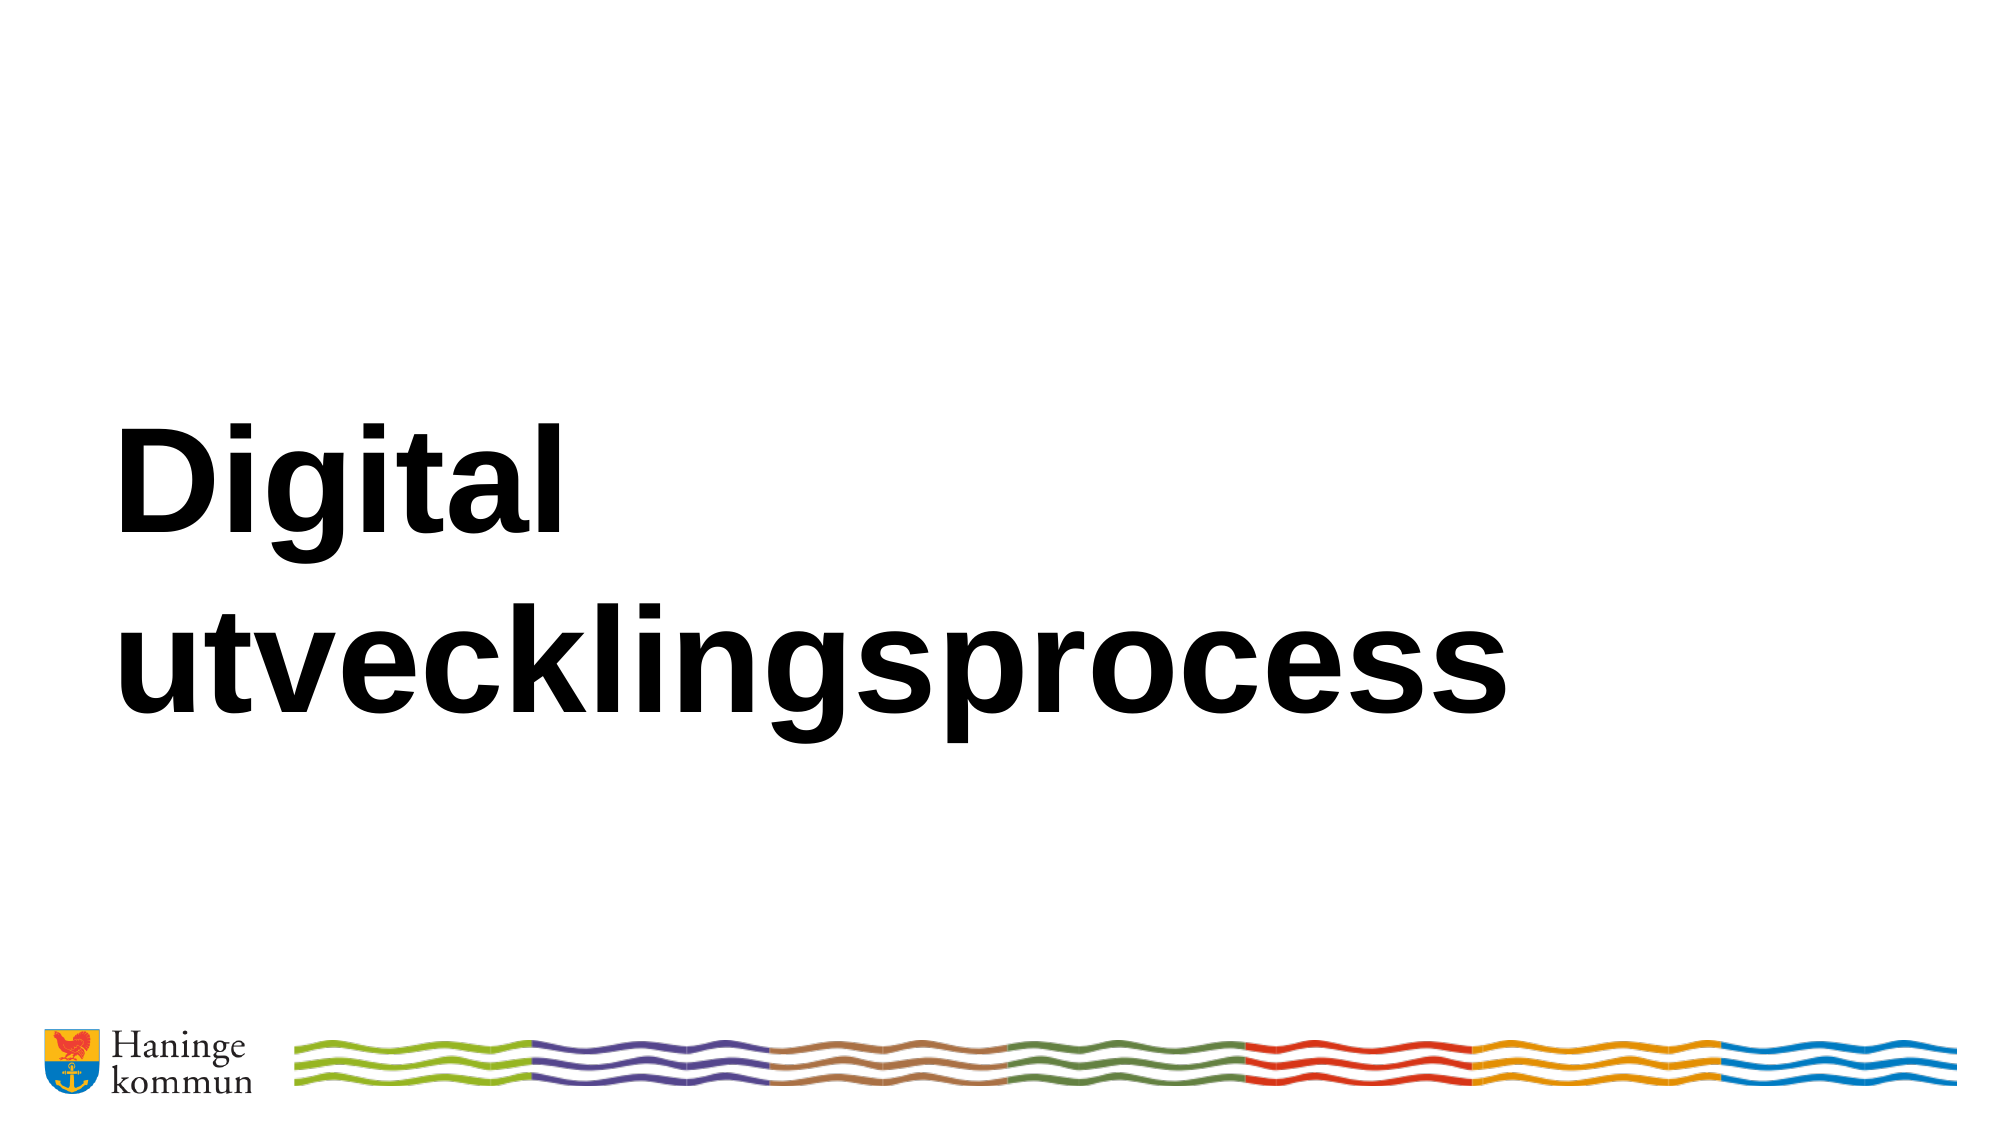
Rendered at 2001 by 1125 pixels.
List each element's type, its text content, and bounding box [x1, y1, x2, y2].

title Digital utvecklingsprocess [112, 340, 1720, 785]
